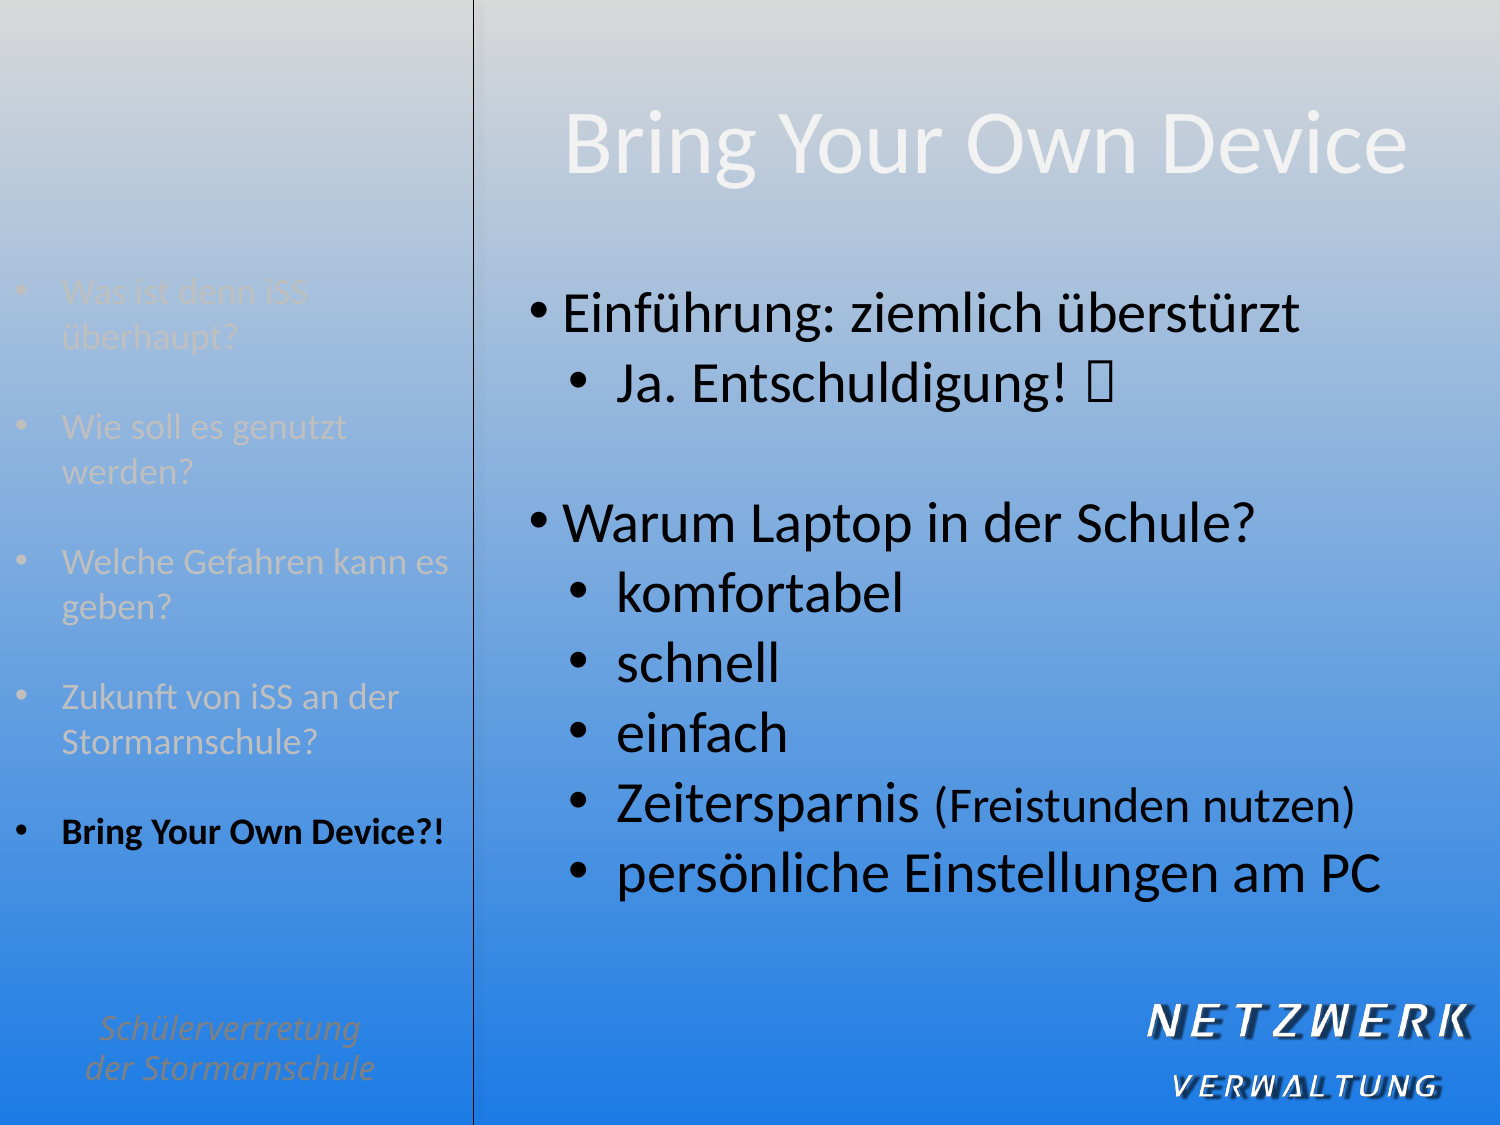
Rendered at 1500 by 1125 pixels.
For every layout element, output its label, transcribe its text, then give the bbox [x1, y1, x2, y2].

picture [1092, 892, 1500, 1125]
text_box Einführung: ziemlich überstürzt Ja. Entschuldigung!  Warum Laptop in der Schule? komfortabel schnell einfach Zeitersparnis (Freistunden nutzen) persönliche Einstellungen am PC [513, 267, 1459, 912]
text_box Was ist denn iSS überhaupt? Wie soll es genutzt werden? Welche Gefahren kann es geben? Zukunft von iSS an der Stormarnschule? Bring Your Own Device?! [0, 257, 469, 906]
text_box Schülervertretung der Stormarnschule [0, 999, 461, 1095]
title Bring Your Own Device [513, 42, 1461, 231]
